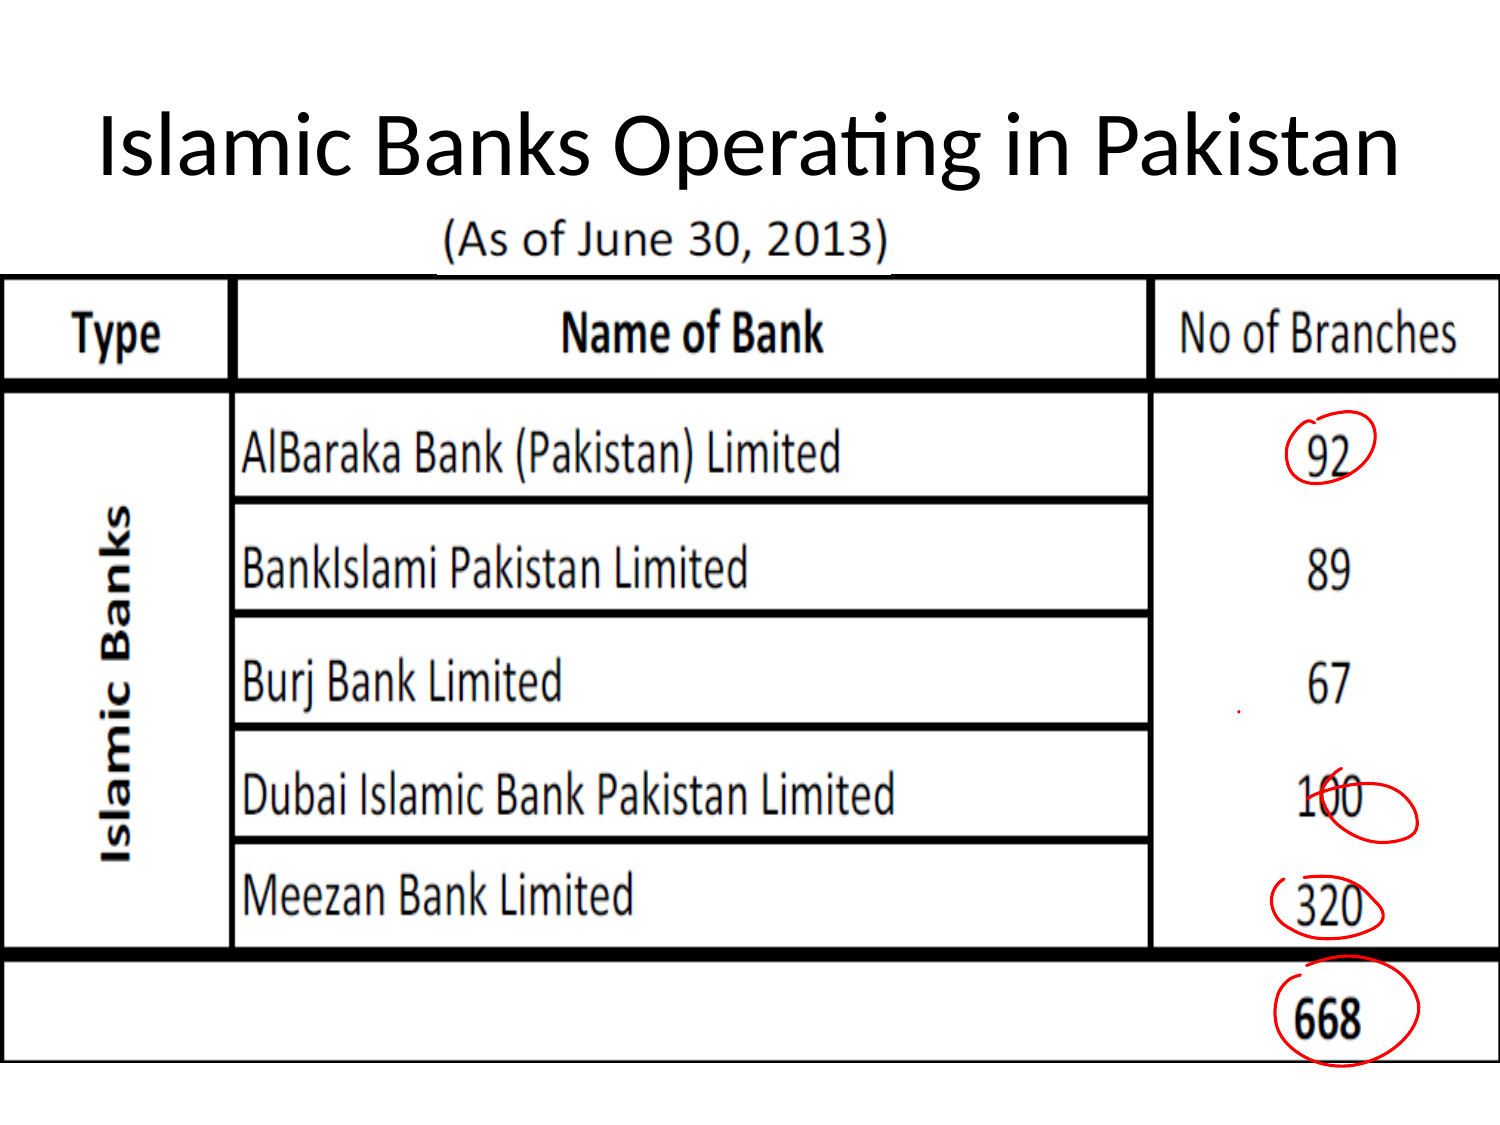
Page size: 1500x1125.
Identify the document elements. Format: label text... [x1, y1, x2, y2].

picture [0, 208, 1500, 1063]
title Islamic Banks Operating in Pakistan [75, 45, 1425, 233]
